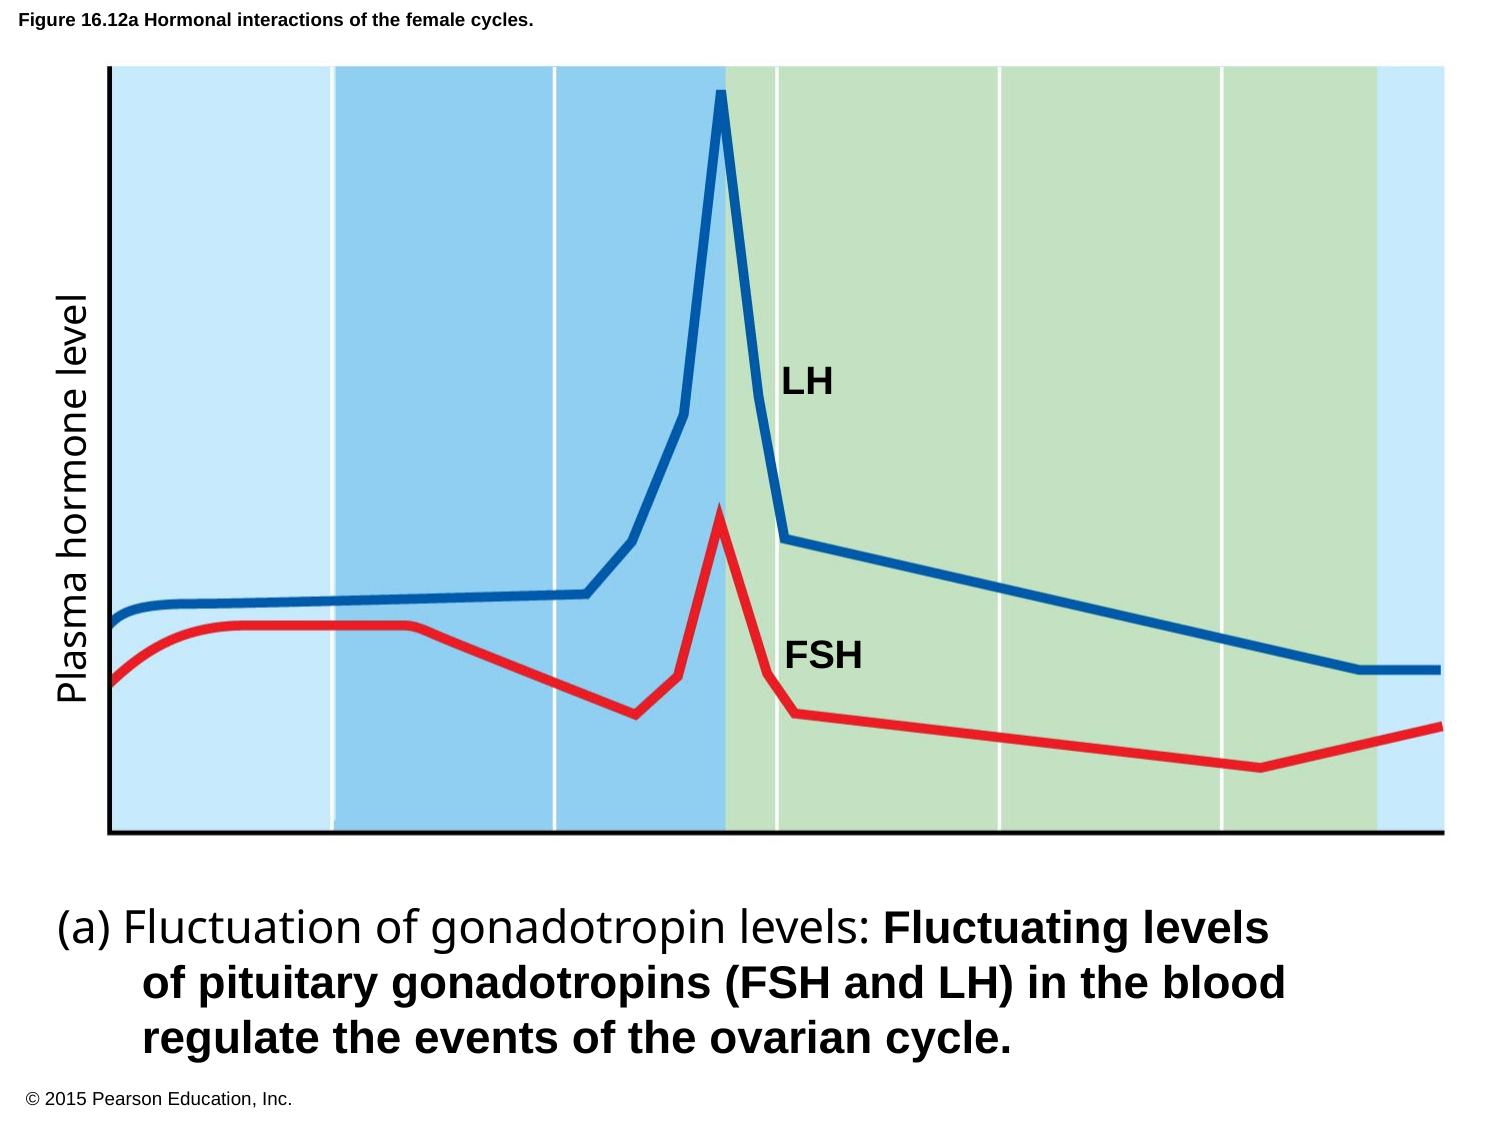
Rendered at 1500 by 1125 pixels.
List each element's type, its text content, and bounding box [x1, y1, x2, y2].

title Figure 16.12a Hormonal interactions of the female cycles. [3, 0, 930, 50]
picture [48, 58, 1452, 1036]
text_box (a) Fluctuation of gonadotropin levels: Fluctuating levels of pituitary gonadotropins (FSH and LH) in the blood regulate the events of the ovarian cycle. [57, 1043, 1426, 1068]
